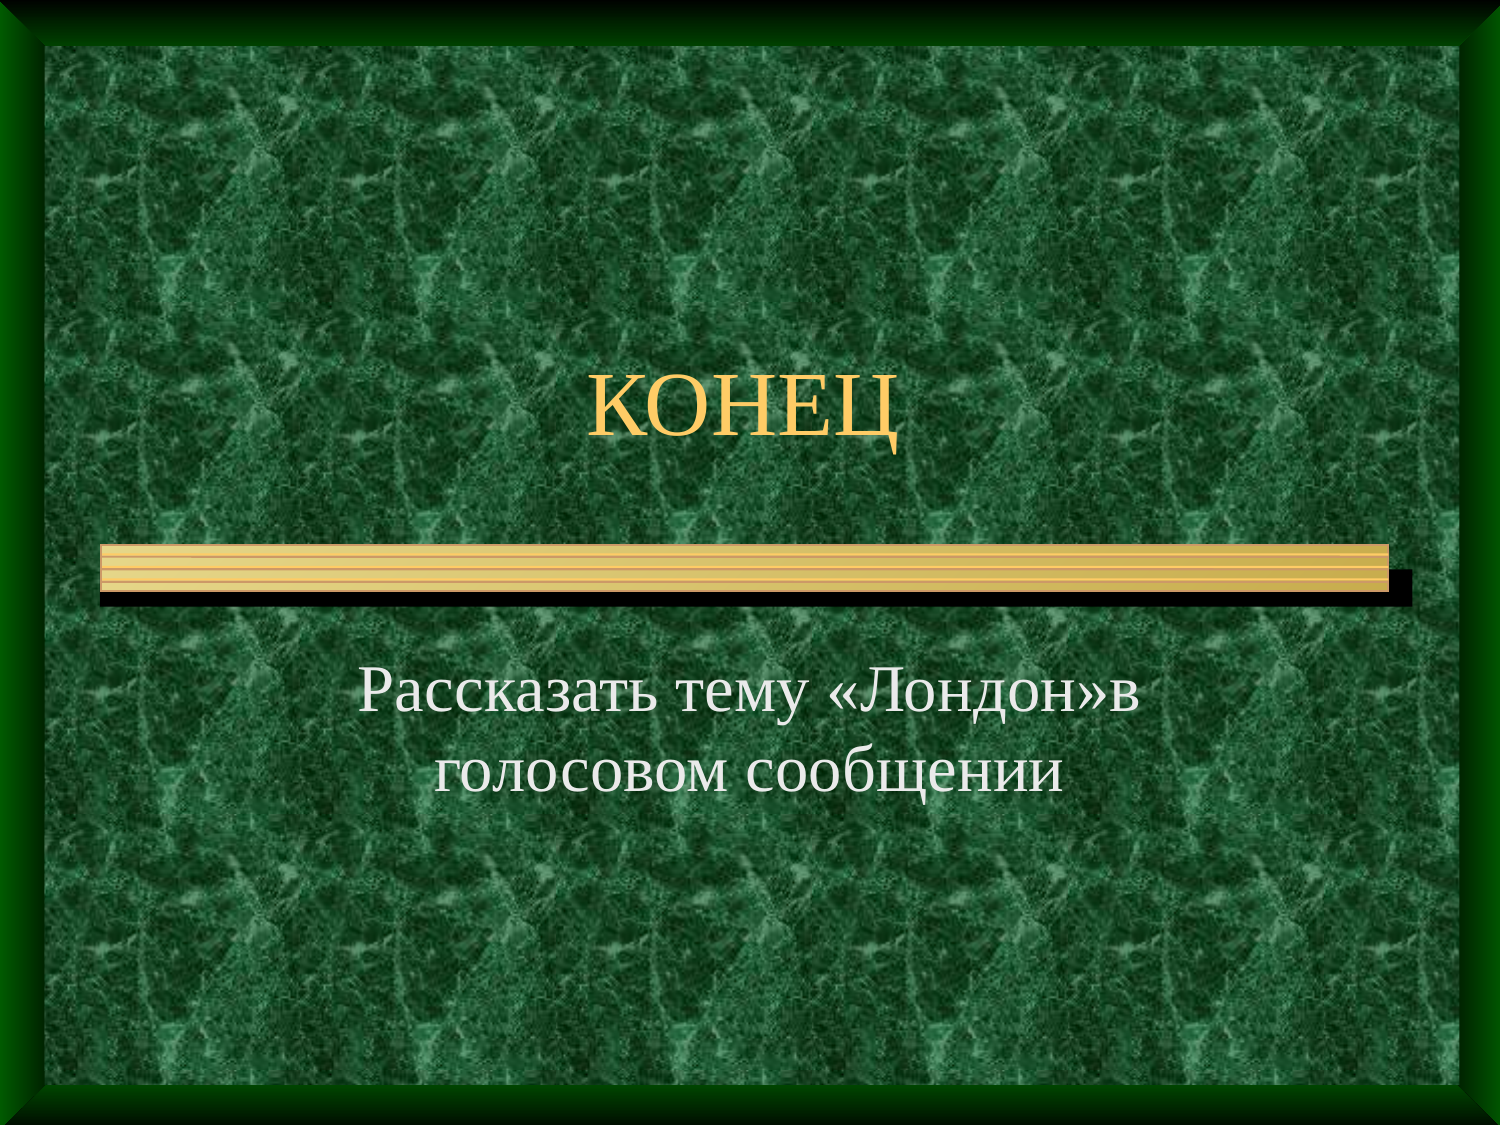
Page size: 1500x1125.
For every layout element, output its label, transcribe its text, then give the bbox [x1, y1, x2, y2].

picture [44, 46, 1460, 1085]
title КОНЕЦ [105, 304, 1381, 493]
subtitle Рассказать тему «Лондон»в голосовом сообщении [225, 637, 1275, 925]
